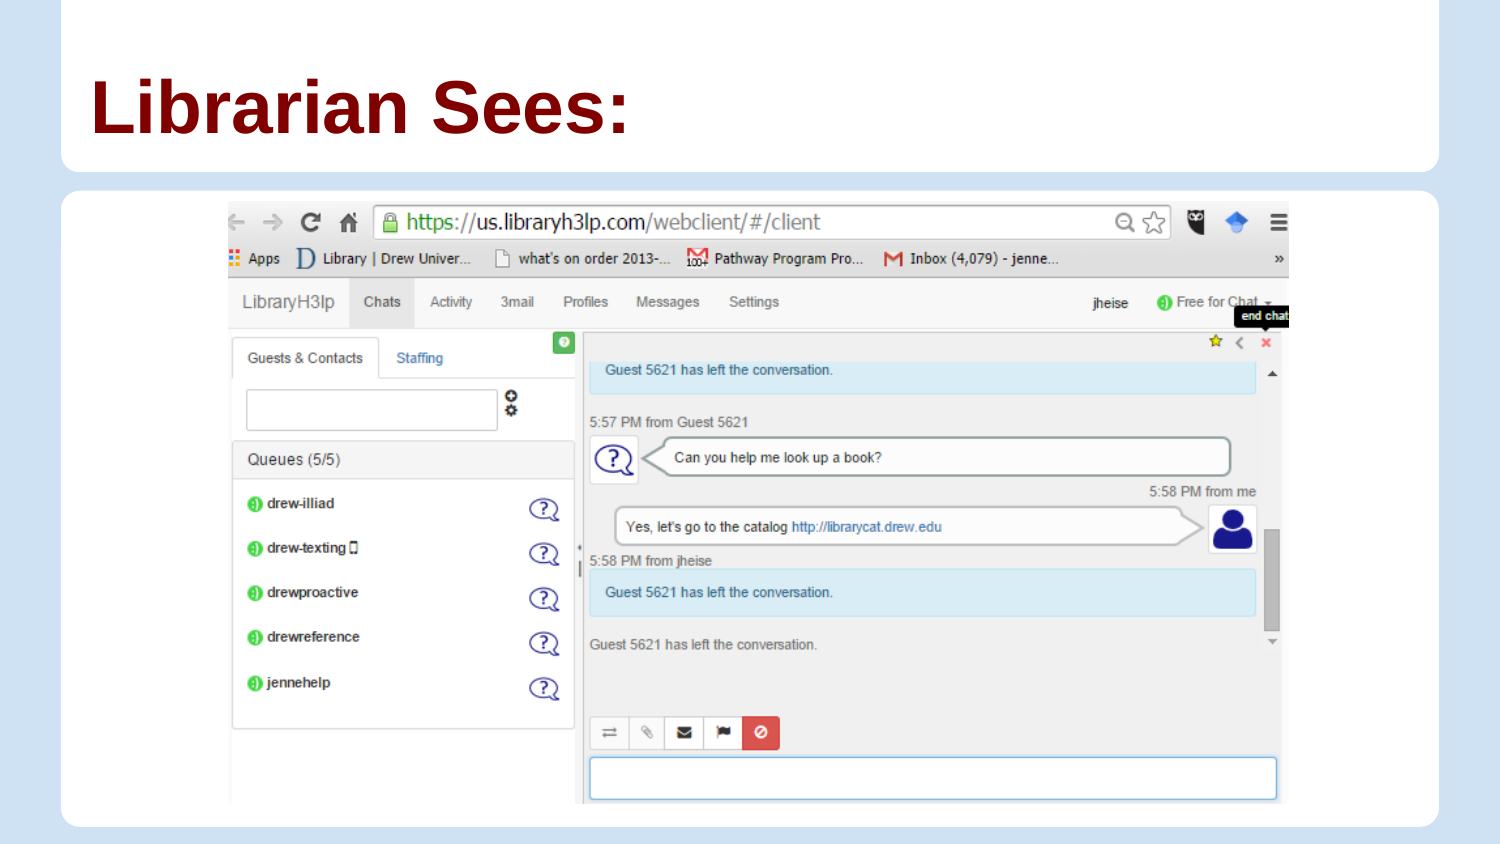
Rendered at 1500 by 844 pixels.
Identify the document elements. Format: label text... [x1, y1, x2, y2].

title Librarian Sees: [75, 22, 1425, 164]
picture [227, 201, 1290, 804]
